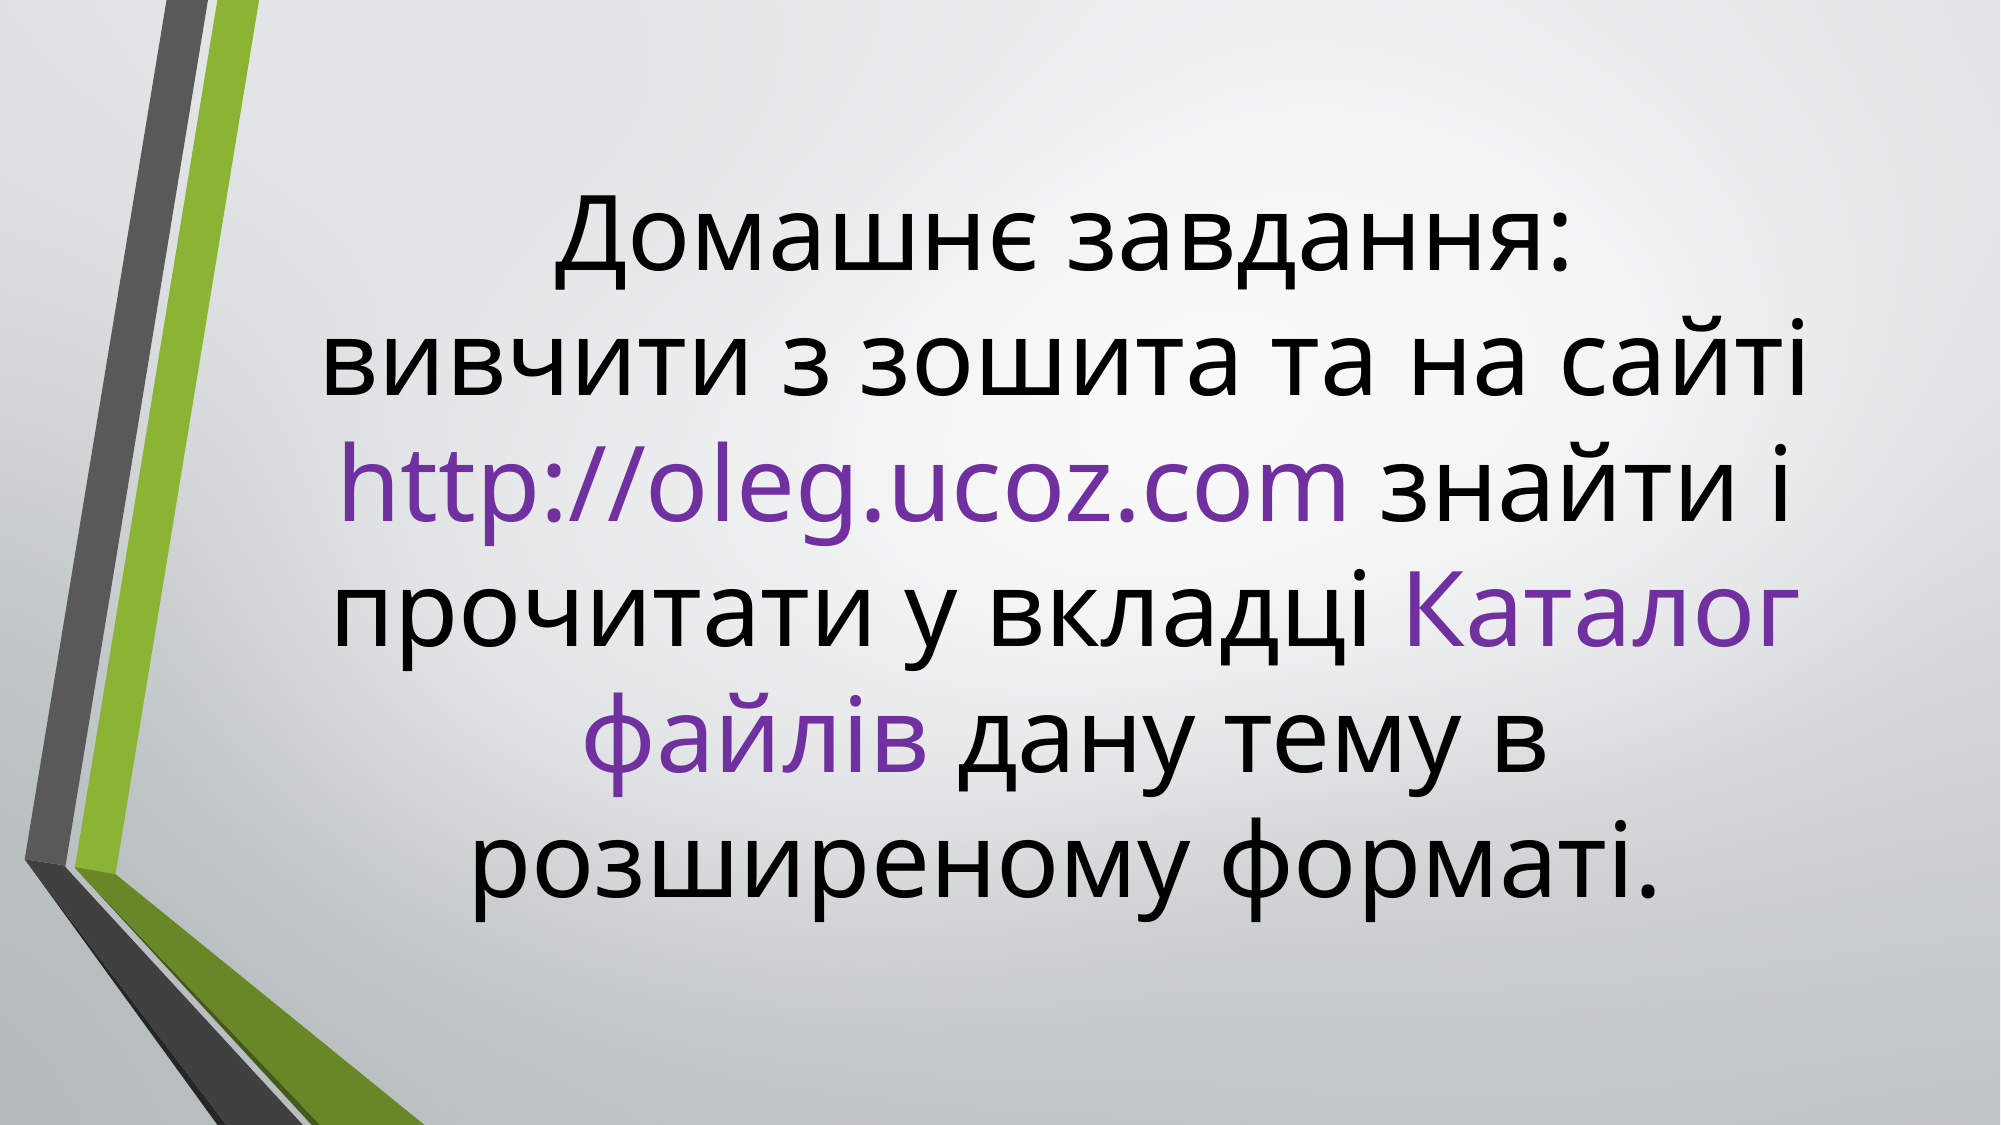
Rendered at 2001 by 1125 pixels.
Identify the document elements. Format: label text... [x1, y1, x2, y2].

title Домашнє завдання: вивчити з зошита та на сайті http://oleg.ucoz.com знайти і прочитати у вкладці Каталог файлів дану тему в розширеному форматі. [243, 156, 1888, 929]
